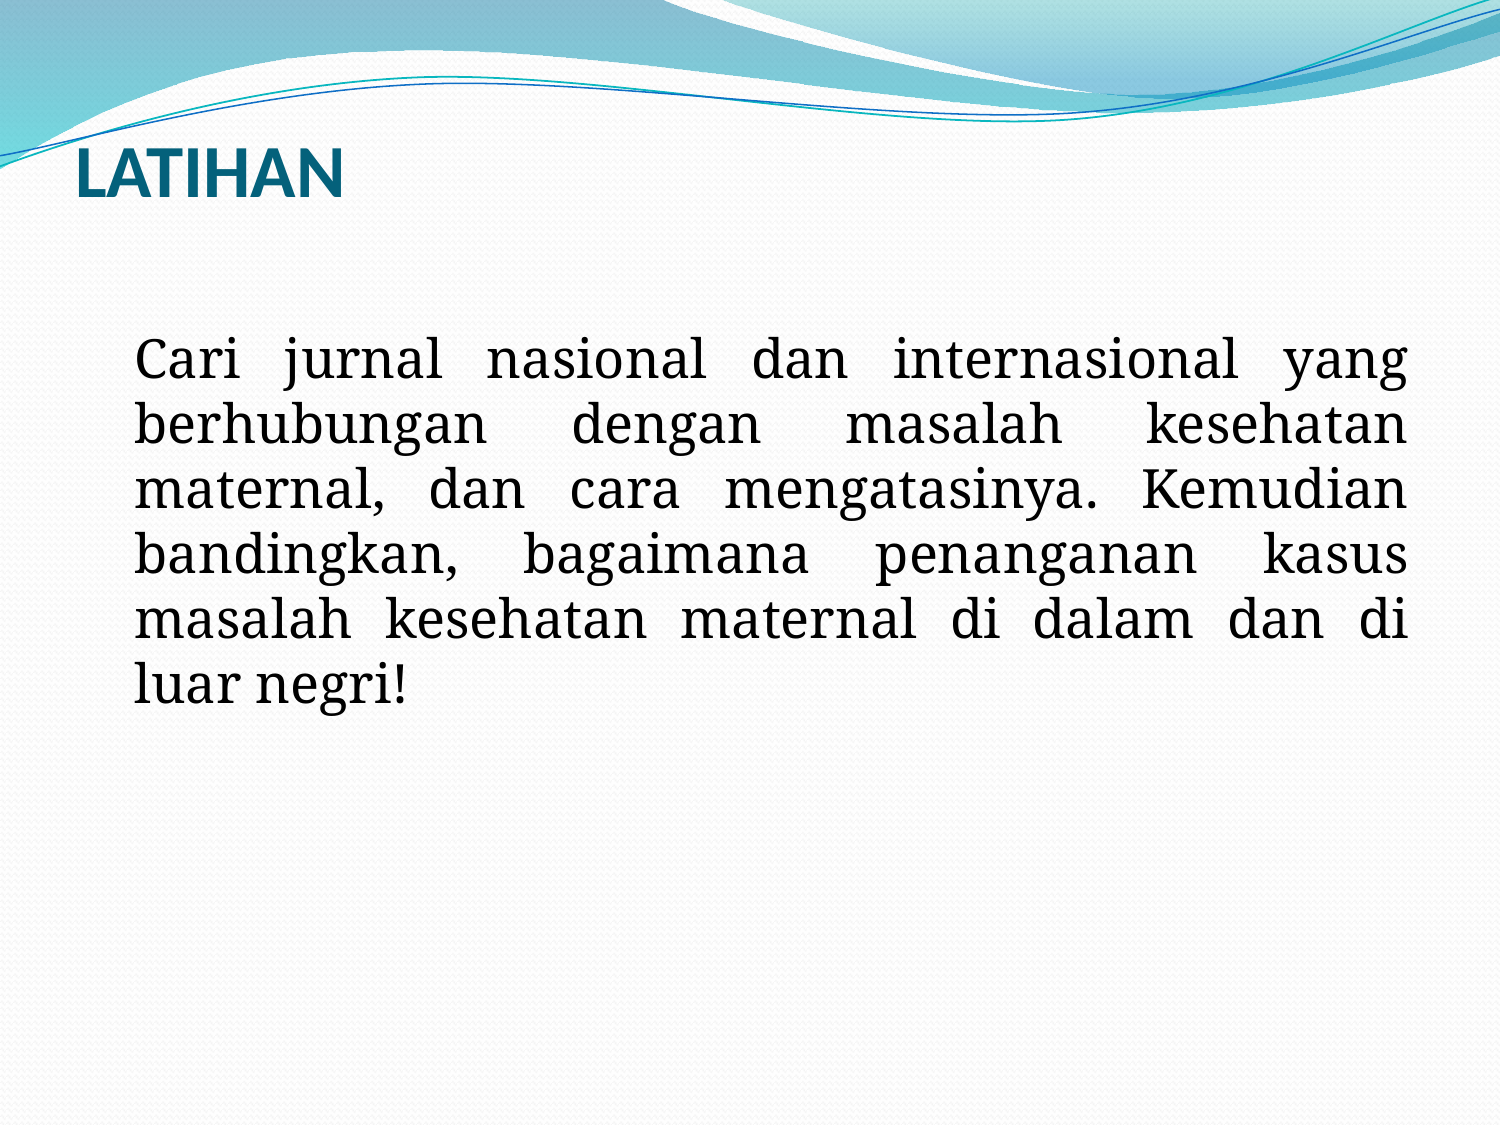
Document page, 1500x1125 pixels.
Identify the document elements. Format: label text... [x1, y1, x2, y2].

list Cari jurnal nasional dan internasional yang berhubungan dengan masalah kesehatan maternal, dan cara mengatasinya. Kemudian bandingkan, bagaimana penanganan kasus masalah kesehatan maternal di dalam dan di luar negri! [75, 317, 1425, 1038]
title LATIHAN [75, 115, 1425, 303]
